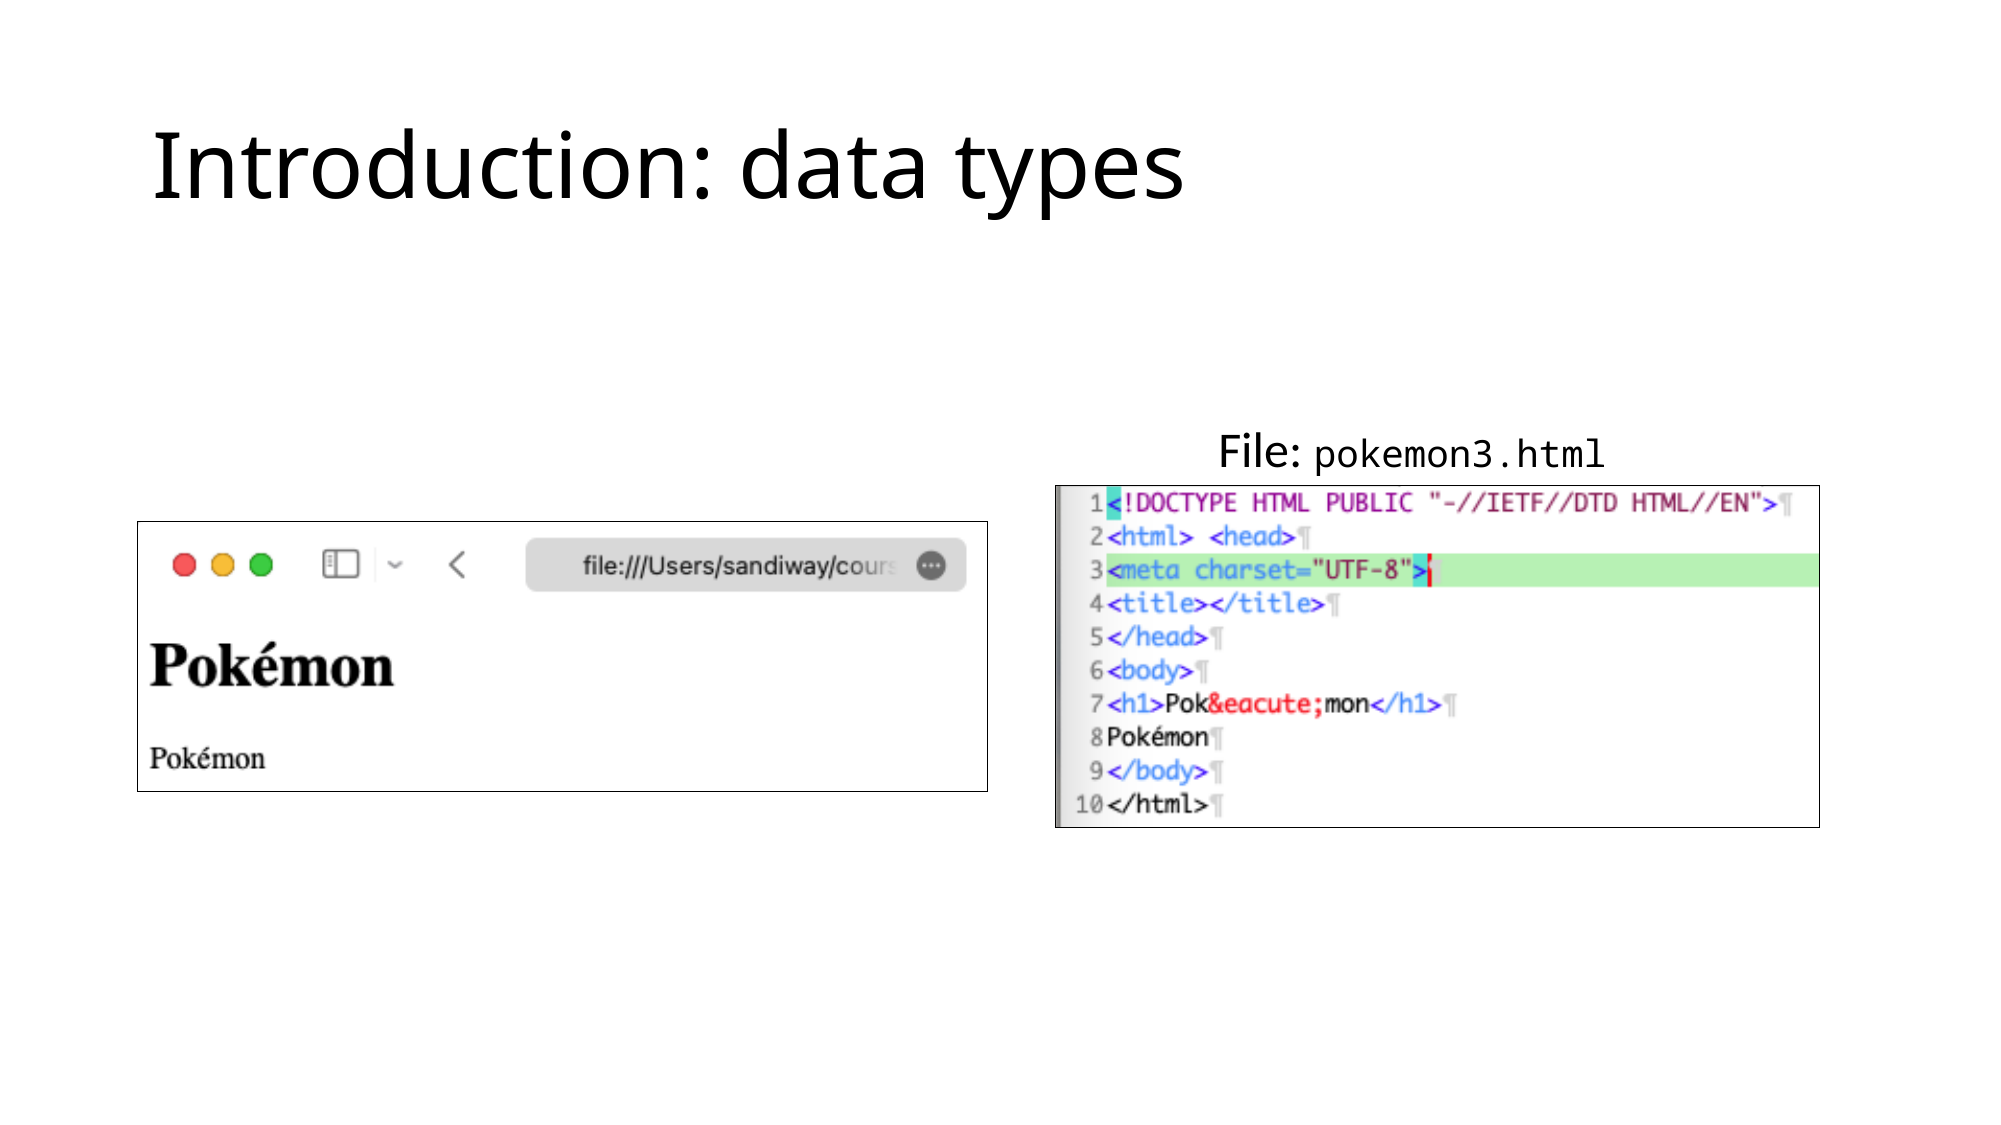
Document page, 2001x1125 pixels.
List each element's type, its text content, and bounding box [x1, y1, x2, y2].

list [137, 521, 988, 792]
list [1055, 485, 1820, 828]
text_box File: pokemon3.html [1203, 409, 1622, 485]
title Introduction: data types [137, 59, 1863, 278]
